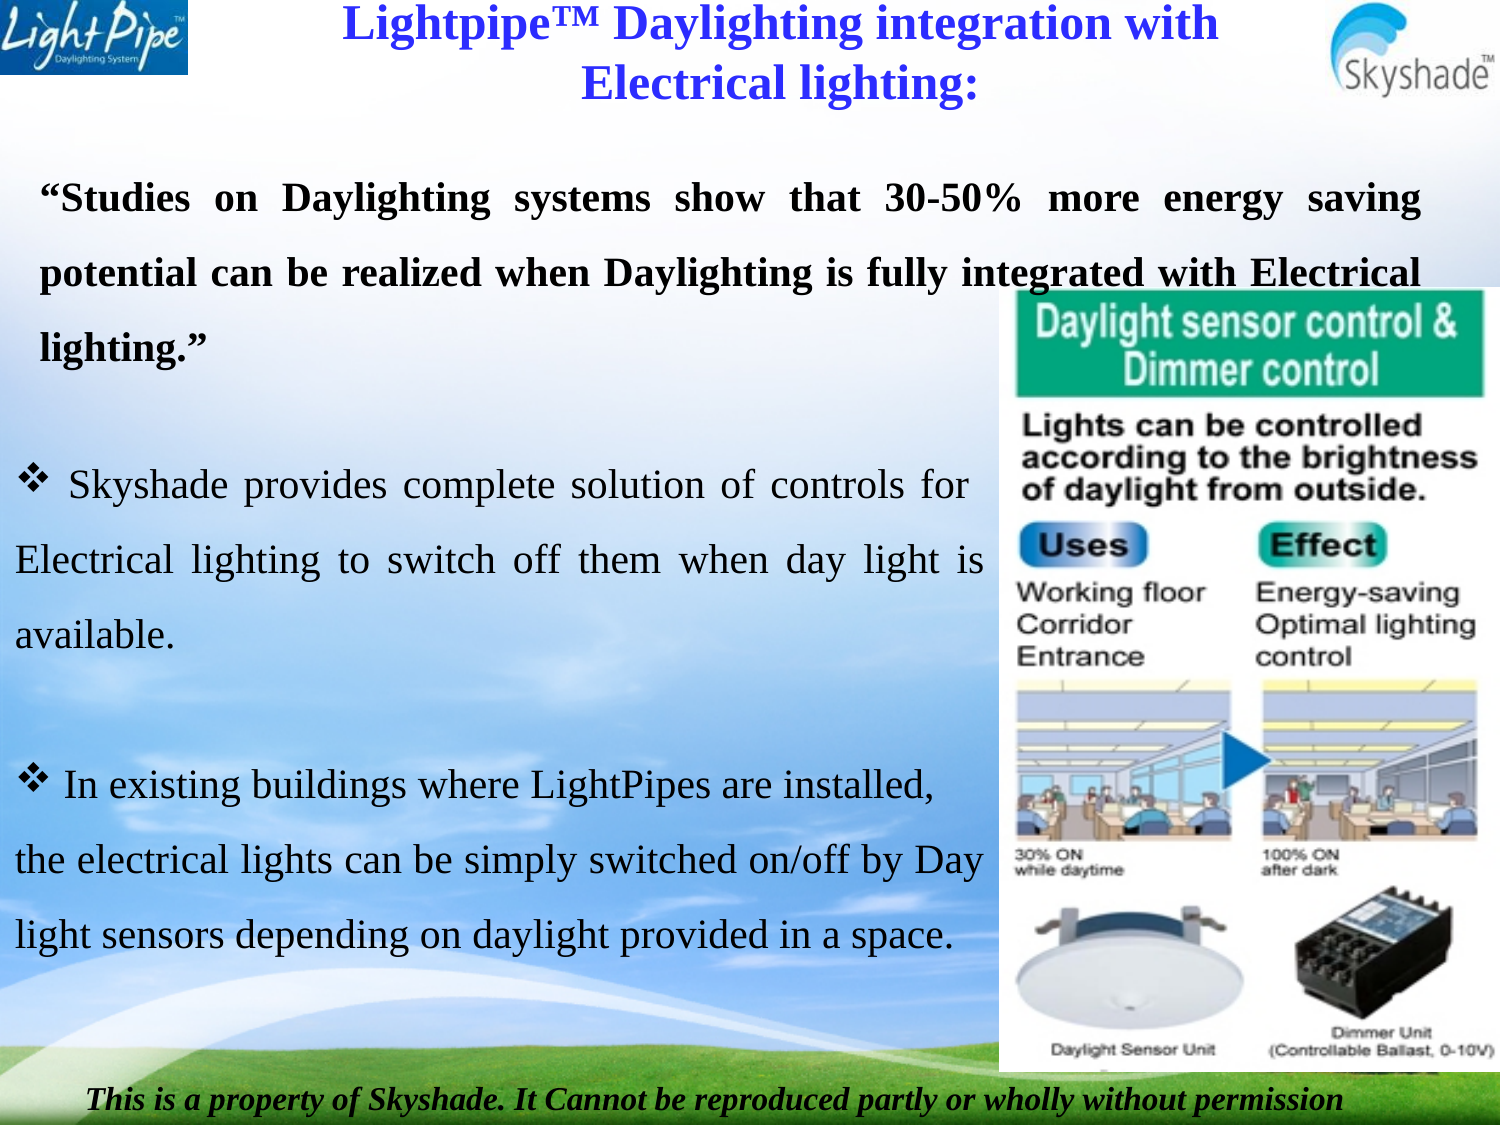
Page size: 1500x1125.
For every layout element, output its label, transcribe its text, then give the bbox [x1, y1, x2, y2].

text_box Skyshade provides complete solution of controls for Electrical lighting to switch off them when day light is available. In existing buildings where LightPipes are installed, the electrical lights can be simply switched on/off by Day light sensors depending on daylight provided in a space. [0, 424, 994, 965]
title Lightpipe™ Daylighting integration with Electrical lighting: [237, 37, 1325, 123]
picture [0, 0, 1500, 1125]
text_box This is a property of Skyshade. It Cannot be reproduced partly or wholly without permission [70, 1069, 1362, 1125]
text_box “Studies on Daylighting systems show that 30-50% more energy saving potential can be realized when Daylighting is fully integrated with Electrical lighting.” [24, 137, 1438, 378]
